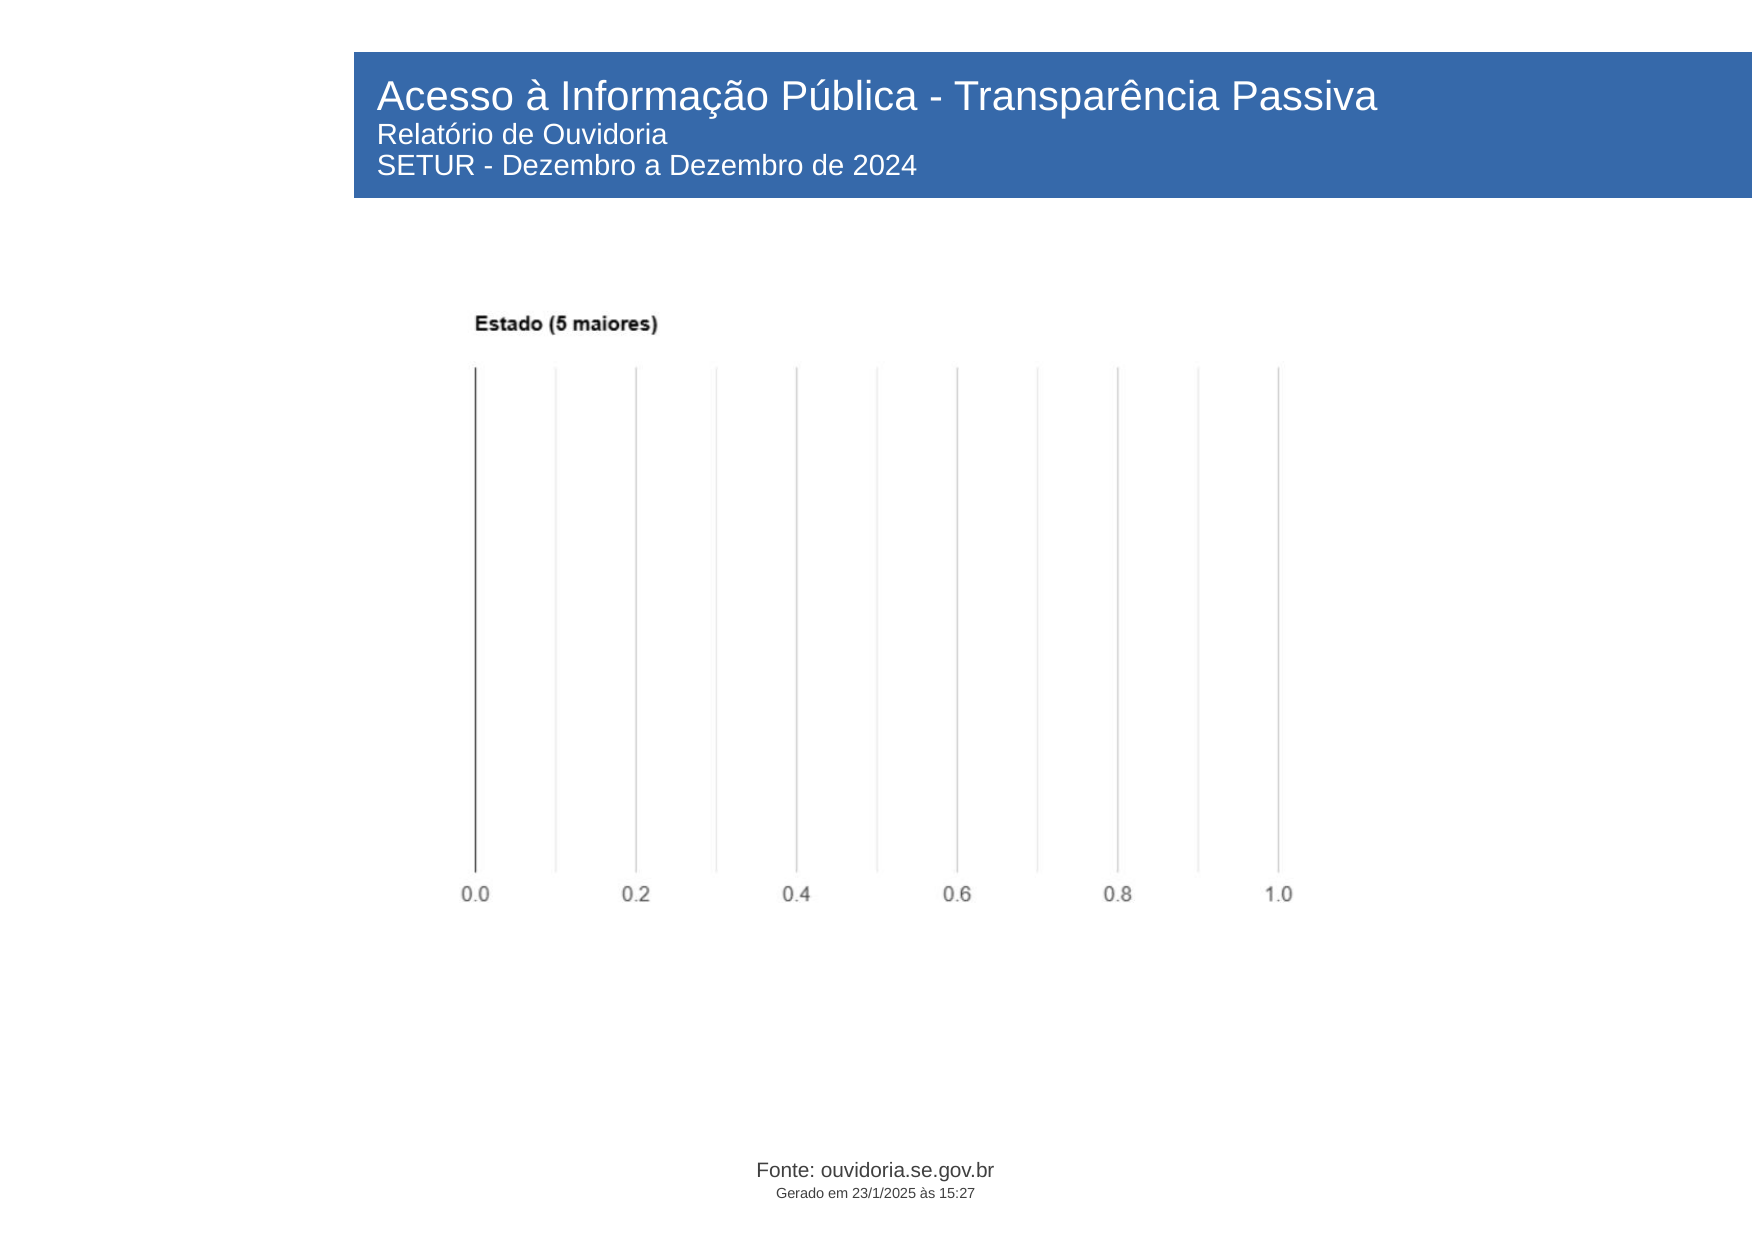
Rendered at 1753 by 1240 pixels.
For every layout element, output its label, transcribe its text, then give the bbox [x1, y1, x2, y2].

text_box Acesso à Informação Pública - Transparência Passiva Relatório de Ouvidoria SETUR - Dezembro a Dezembro de 2024 [376, 72, 1403, 182]
text_box Fonte: ouvidoria.se.gov.br Gerado em 23/1/2025 às 15:27 [756, 1158, 1023, 1202]
text_box [226, 211, 1527, 1028]
text_box [354, 52, 1752, 198]
